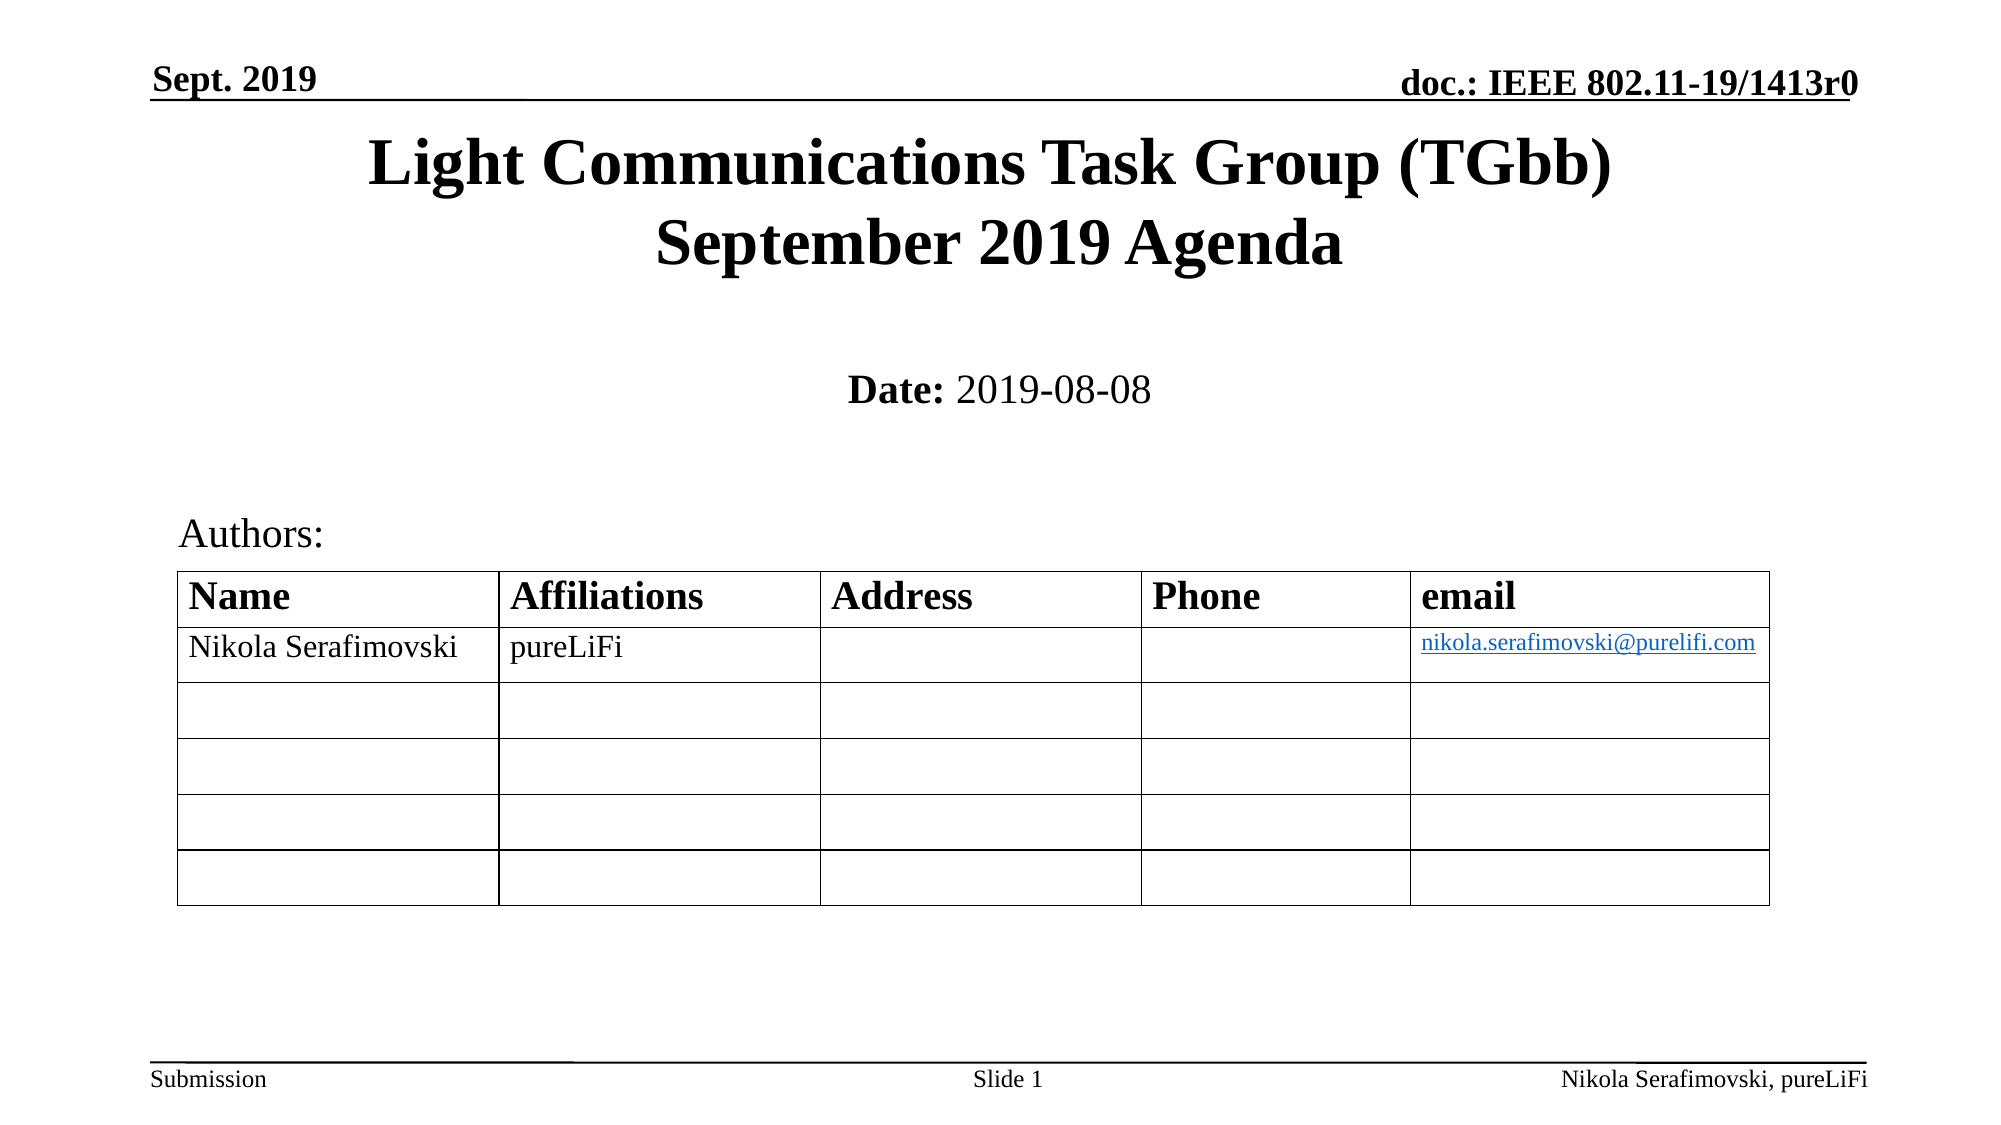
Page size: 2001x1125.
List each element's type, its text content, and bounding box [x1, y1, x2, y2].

text_box Authors: [162, 498, 401, 561]
footer Nikola Serafimovski, pureLiFi [1171, 1061, 1869, 1093]
title Light Communications Task Group (TGbb) September 2019 Agenda [149, 76, 1851, 319]
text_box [162, 570, 1830, 977]
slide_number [152, 54, 563, 100]
subtitle Date: 2019-08-08 [299, 354, 1701, 433]
slide_number Slide 1 [950, 1061, 1067, 1123]
